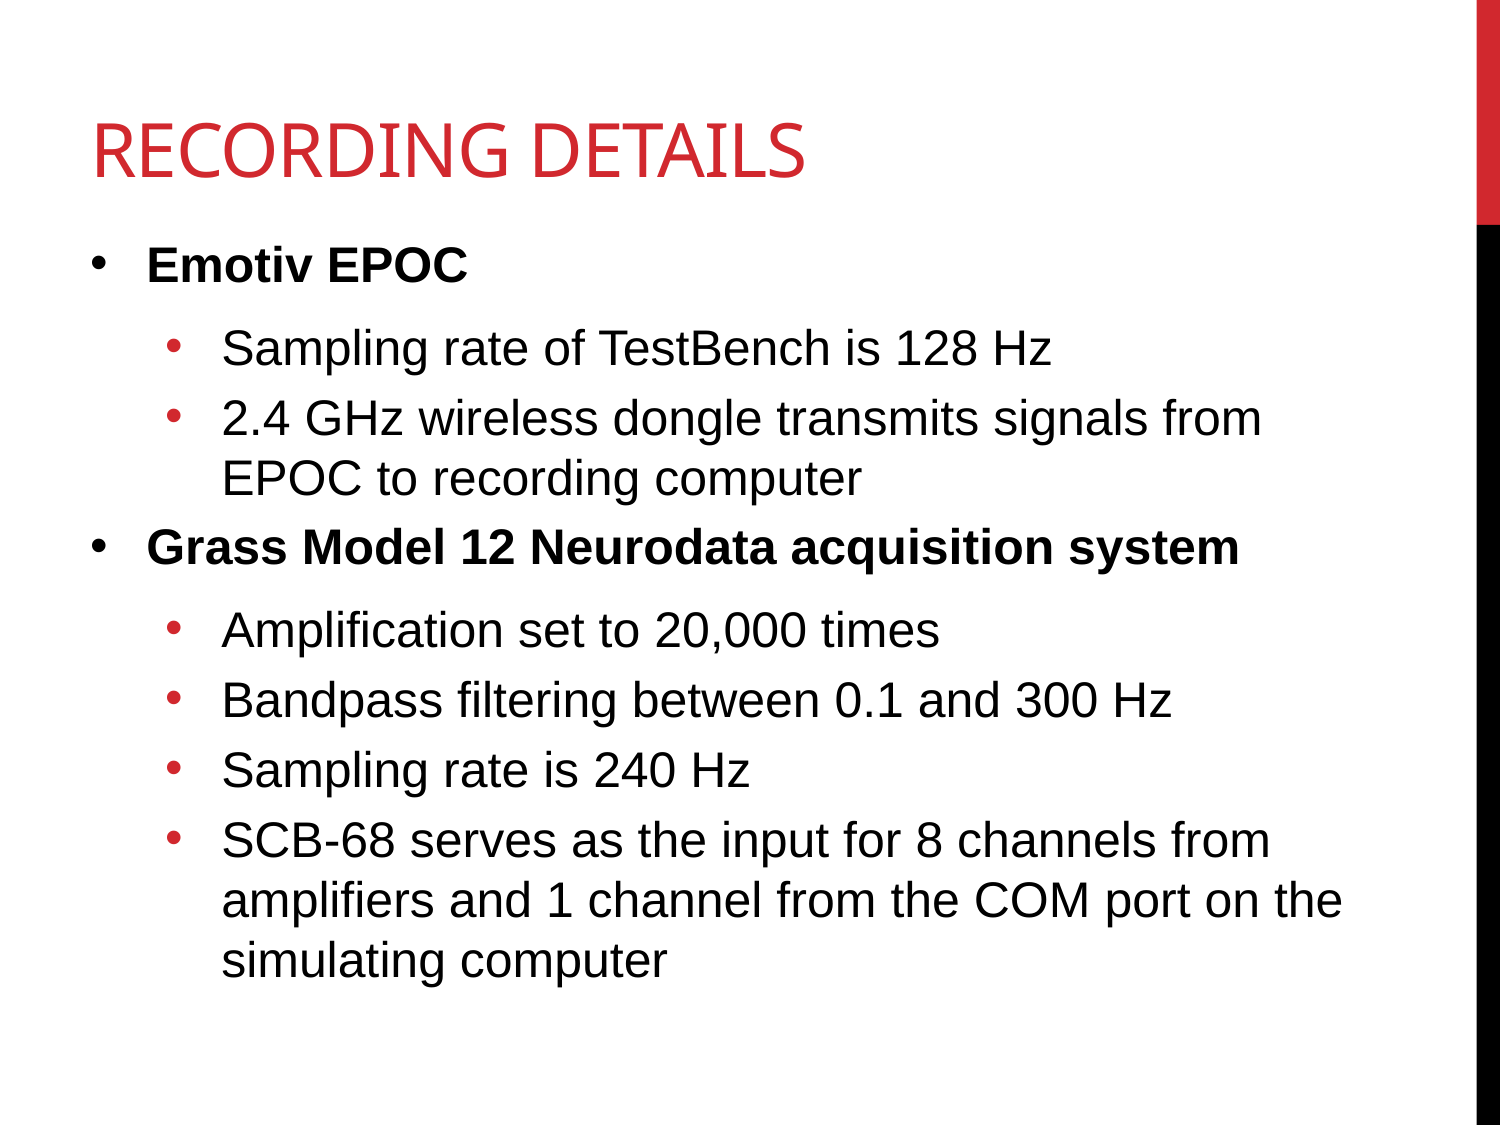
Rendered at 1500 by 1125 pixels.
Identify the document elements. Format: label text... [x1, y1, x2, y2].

title Recording details [75, 62, 1025, 200]
list Emotiv EPOC Sampling rate of TestBench is 128 Hz 2.4 GHz wireless dongle transmits signals from EPOC to recording computer Grass Model 12 Neurodata acquisition system Amplification set to 20,000 times Bandpass filtering between 0.1 and 300 Hz Sampling rate is 240 Hz SCB-68 serves as the input for 8 channels from amplifiers and 1 channel from the COM port on the simulating computer [75, 224, 1388, 943]
